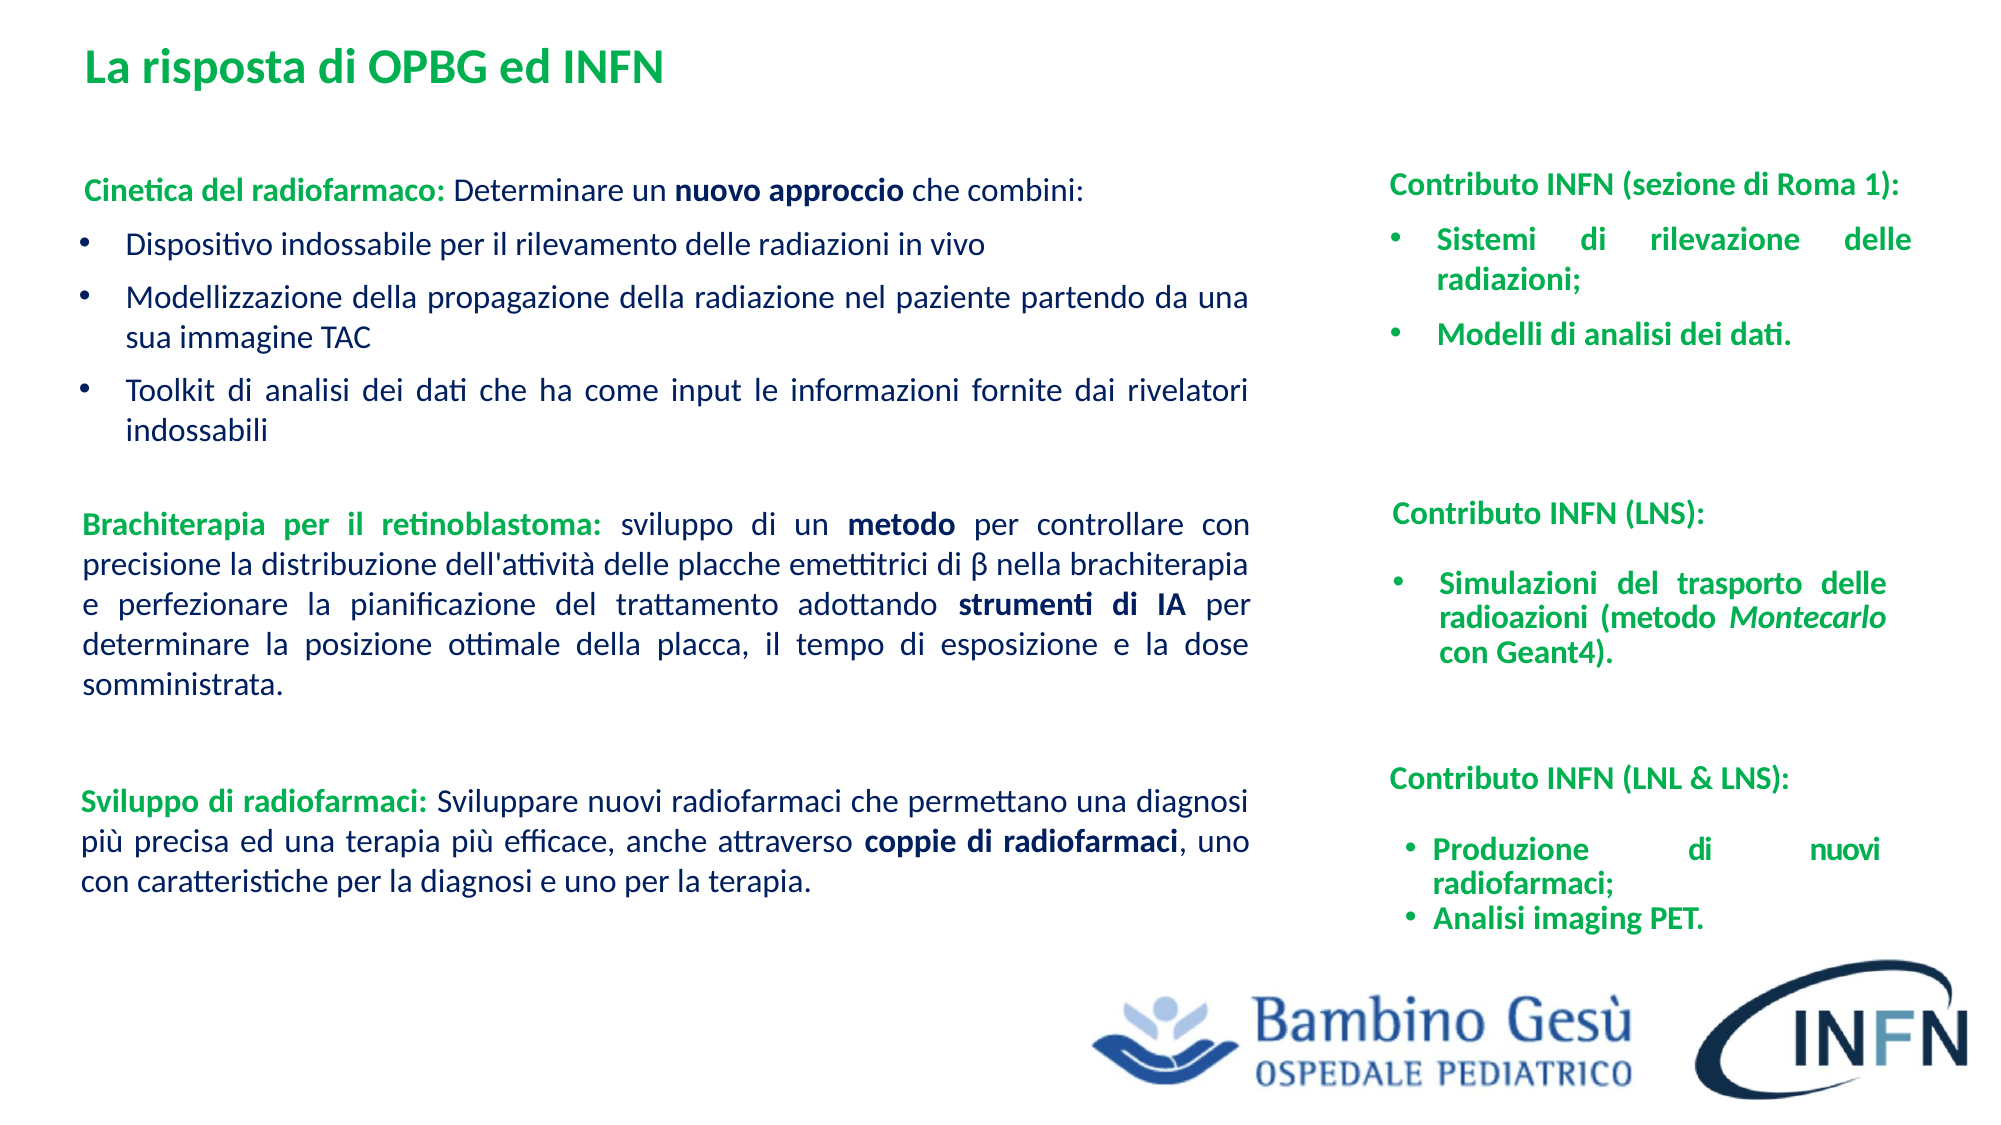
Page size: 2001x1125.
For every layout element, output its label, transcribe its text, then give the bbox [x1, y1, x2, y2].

picture [1694, 959, 1969, 1100]
text_box Sviluppo di radiofarmaci: Sviluppare nuovi radiofarmaci che permettano una diagnosi più precisa ed una terapia più efficace, anche attraverso coppie di radiofarmaci, uno con caratteristiche per la diagnosi e uno per la terapia. [78, 756, 1250, 900]
text_box Contributo INFN (sezione di Roma 1): Sistemi di rilevazione delle radiazioni; Modelli di analisi dei dati. [1389, 147, 1913, 352]
text_box Brachiterapia per il retinoblastoma: sviluppo di un metodo per controllare con precisione la distribuzione dell'attività delle placche emettitrici di β nella brachiterapia e perfezionare la pianificazione del trattamento adottando strumenti di IA per determinare la posizione ottimale della placca, il tempo di esposizione e la dose somministrata. [82, 487, 1251, 702]
text_box Contributo INFN (LNS): Simulazioni del trasporto delle radioazioni (metodo Montecarlo con Geant4). [1390, 481, 1887, 671]
title La risposta di OPBG ed INFN [82, 29, 1900, 223]
text_box Contributo INFN (LNL & LNS): Produzione di nuovi radiofarmaci; Analisi imaging PET. [1389, 739, 1887, 937]
text_box Cinetica del radiofarmaco: Determinare un nuovo approccio che combini: Dispositivo indossabile per il rilevamento delle radiazioni in vivo Modellizzazione della propagazione della radiazione nel paziente partendo da una sua immagine TAC Toolkit di analisi dei dati che ha come input le informazioni fornite dai rivelatori indossabili [78, 149, 1251, 449]
picture [1085, 988, 1639, 1097]
